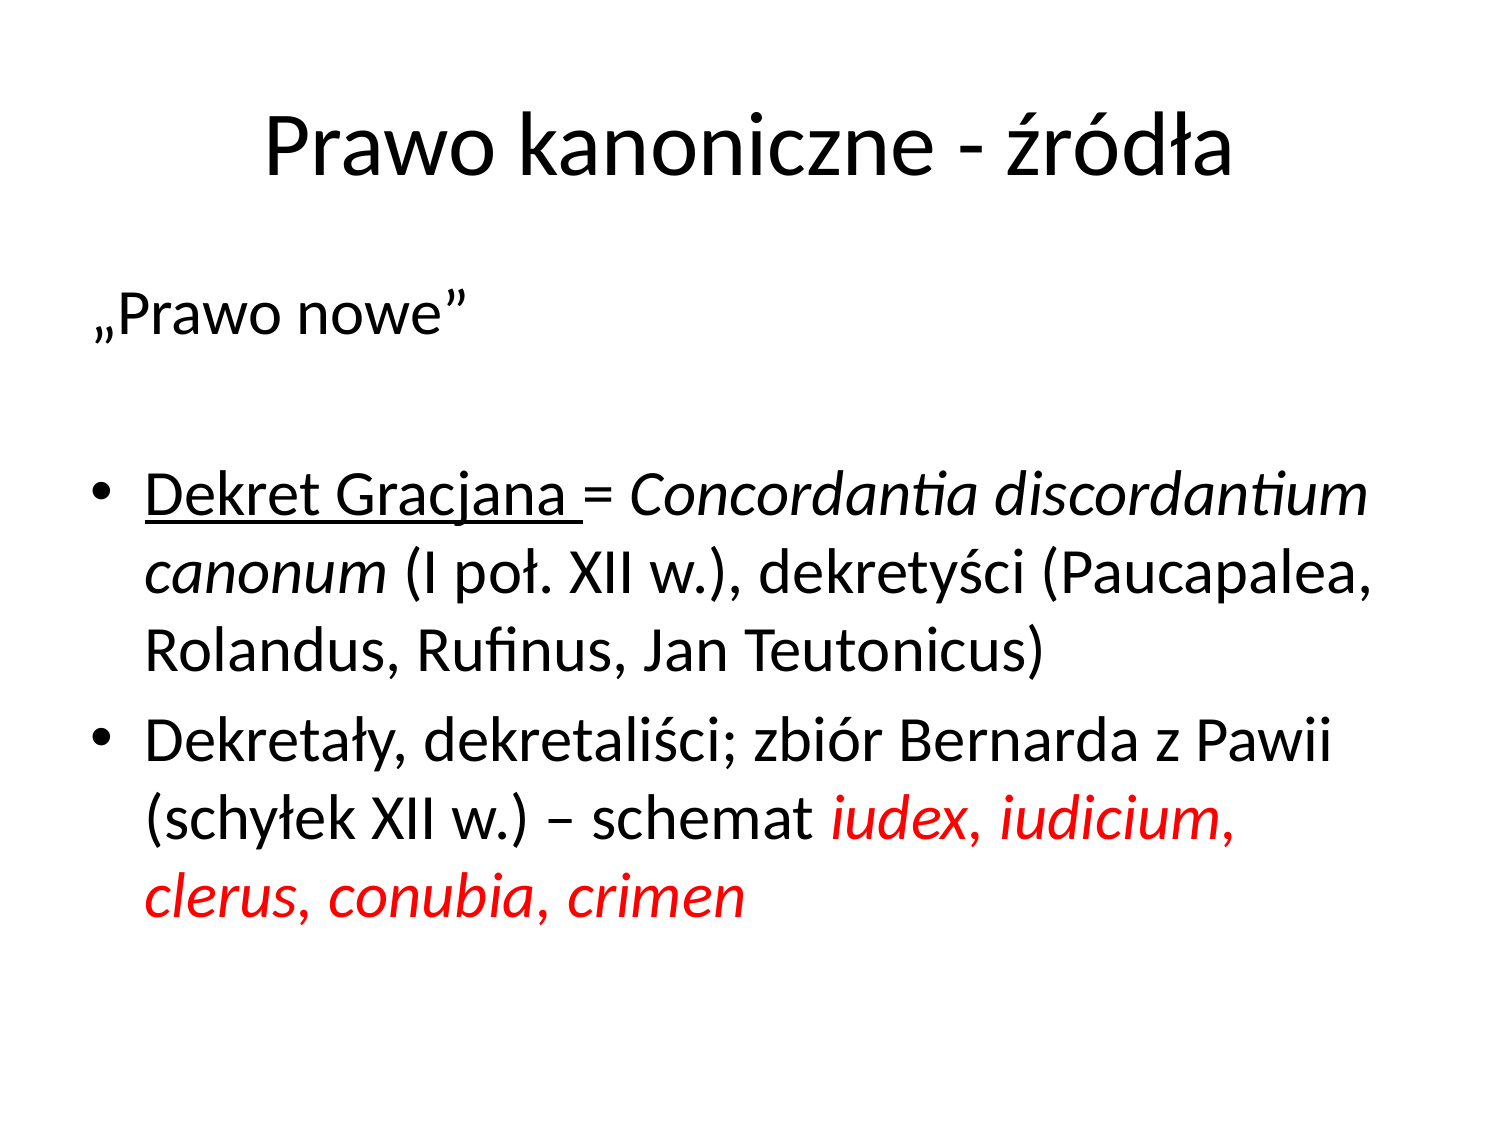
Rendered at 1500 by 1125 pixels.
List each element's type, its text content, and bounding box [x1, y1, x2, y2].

list „Prawo nowe” Dekret Gracjana = Concordantia discordantium canonum (I poł. XII w.), dekretyści (Paucapalea, Rolandus, Rufinus, Jan Teutonicus) Dekretały, dekretaliści; zbiór Bernarda z Pawii (schyłek XII w.) – schemat iudex, iudicium, clerus, conubia, crimen [75, 262, 1425, 1005]
title Prawo kanoniczne - źródła [75, 45, 1425, 233]
